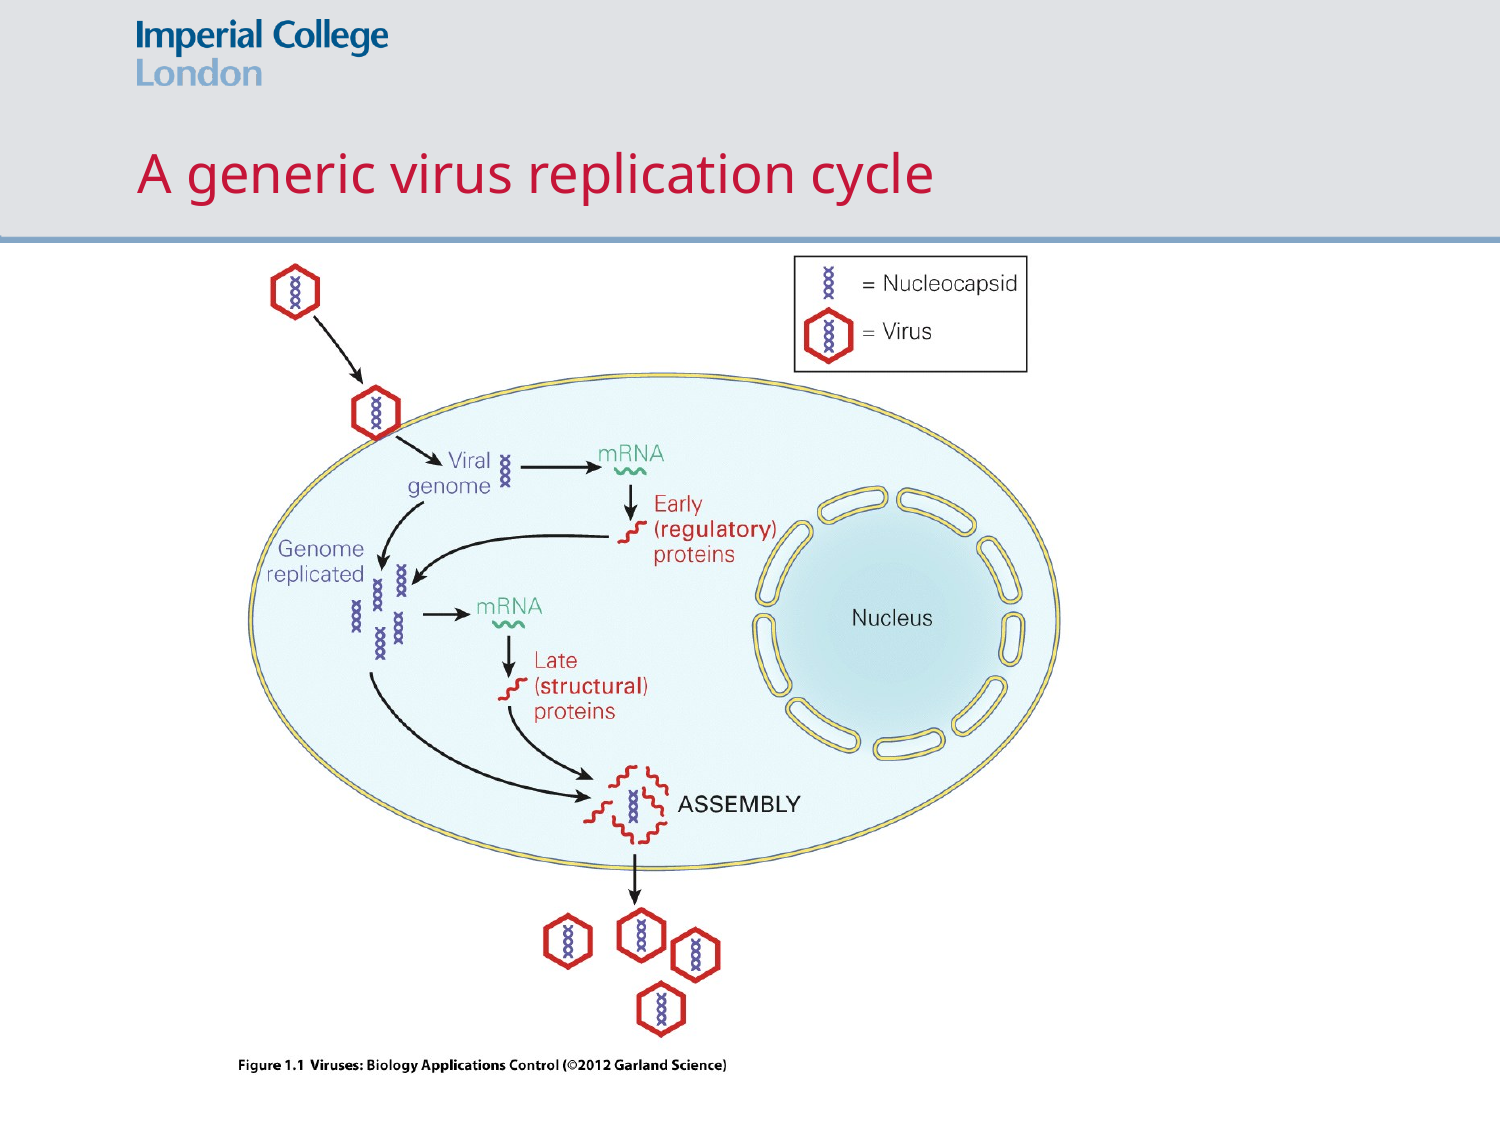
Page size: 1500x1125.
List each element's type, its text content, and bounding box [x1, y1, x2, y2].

picture [0, 0, 1500, 243]
title A generic virus replication cycle [137, 99, 1376, 205]
picture [230, 246, 1070, 1076]
